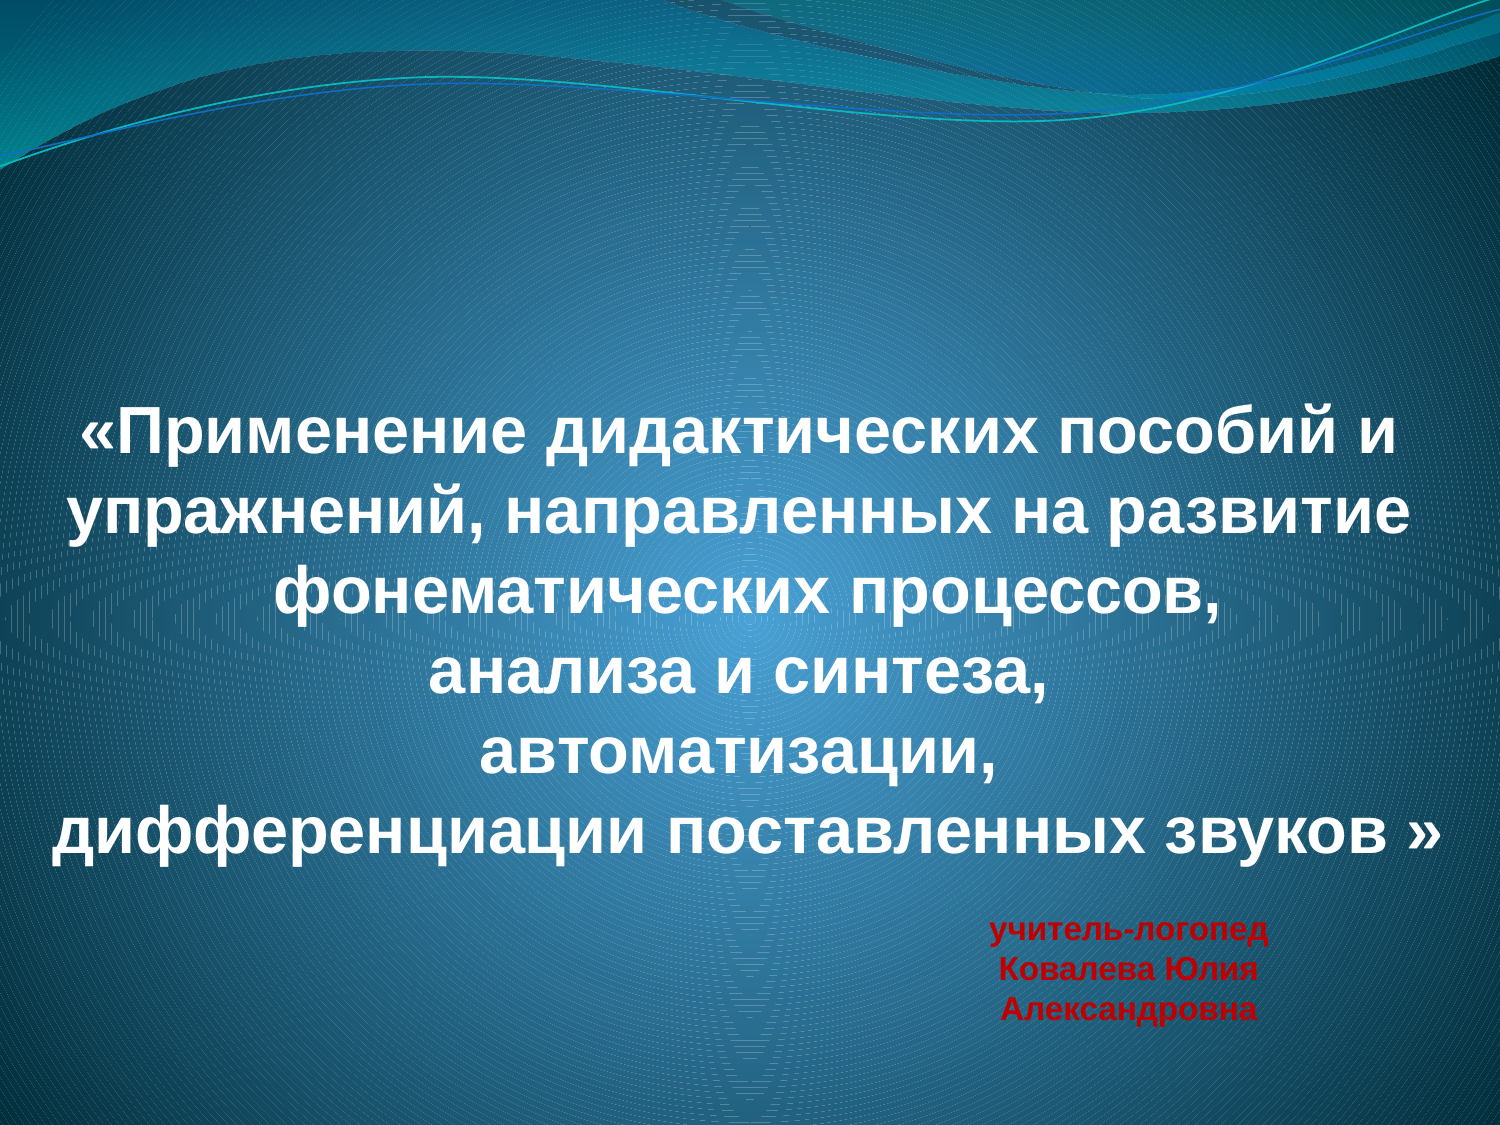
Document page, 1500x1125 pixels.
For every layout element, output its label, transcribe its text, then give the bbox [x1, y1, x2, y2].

text_box учитель-логопед Ковалева Юлия Александровна [910, 899, 1348, 1035]
title «Применение дидактических пособий и упражнений, направленных на развитие фонематических процессов, анализа и синтеза, автоматизации, дифференциации поставленных звуков » [43, 162, 1457, 938]
